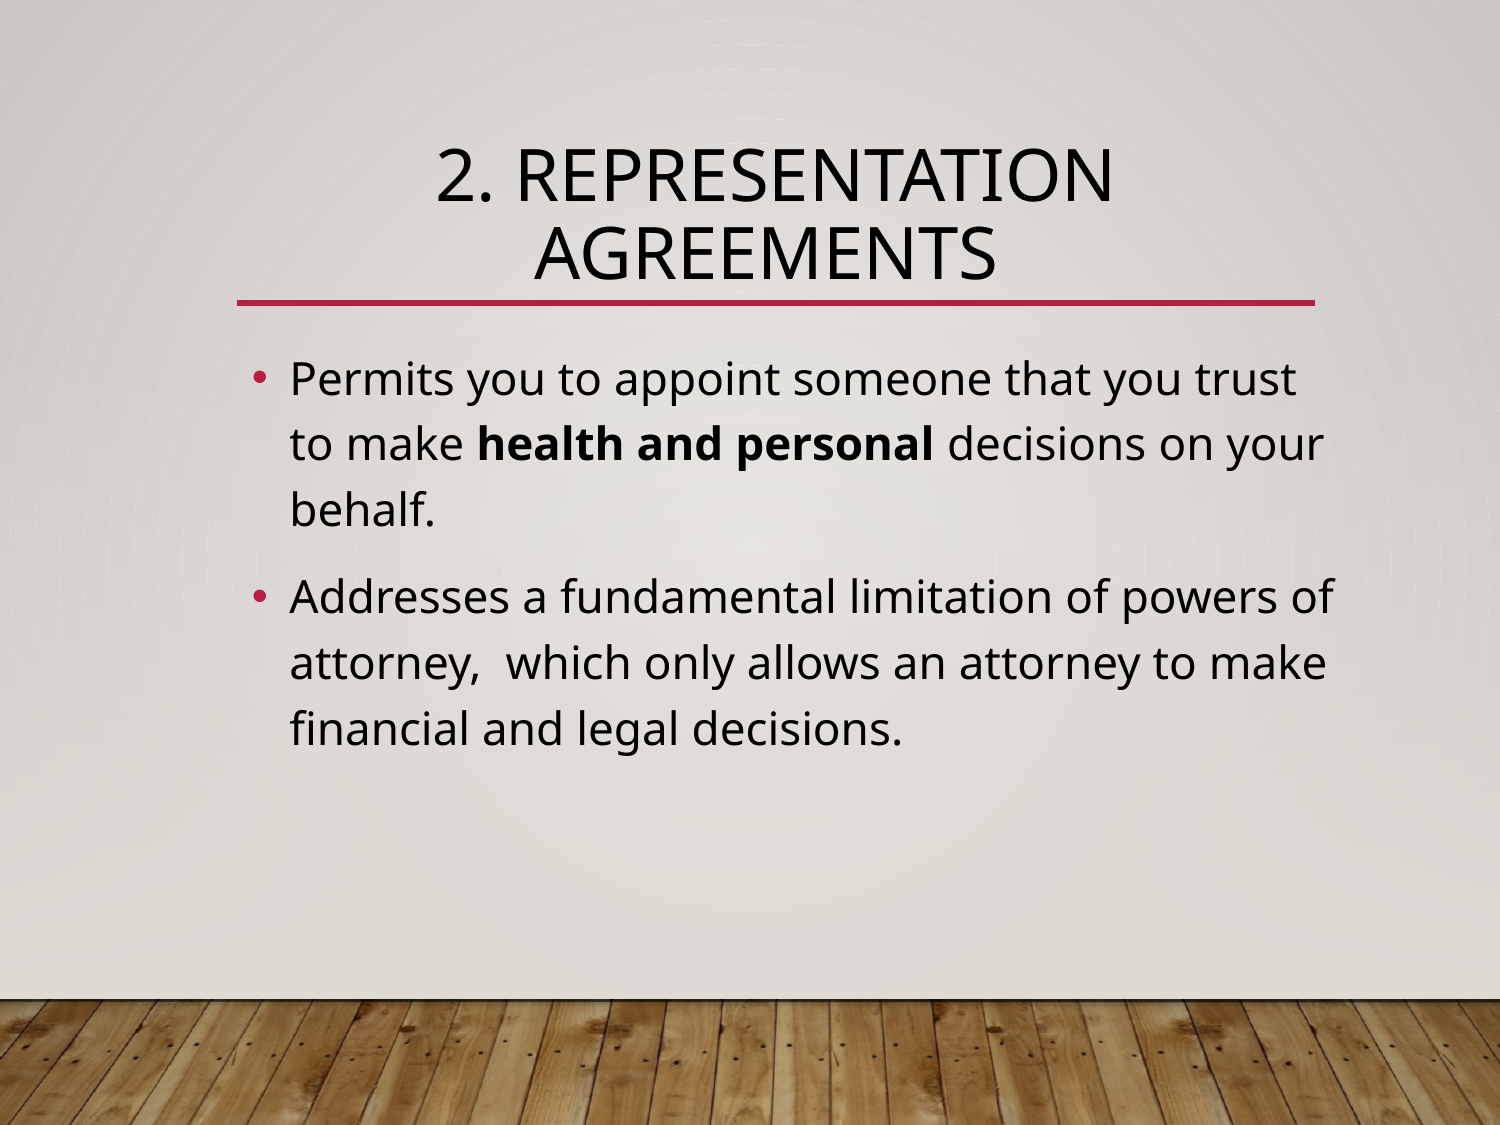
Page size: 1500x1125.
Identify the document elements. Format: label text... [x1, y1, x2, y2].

list Permits you to appoint someone that you trust to make health and personal decisions on your behalf. Addresses a fundamental limitation of powers of attorney, which only allows an attorney to make financial and legal decisions. [236, 330, 1350, 925]
picture [0, 999, 1500, 1125]
title 2. Representation AgreementS [236, 131, 1315, 305]
